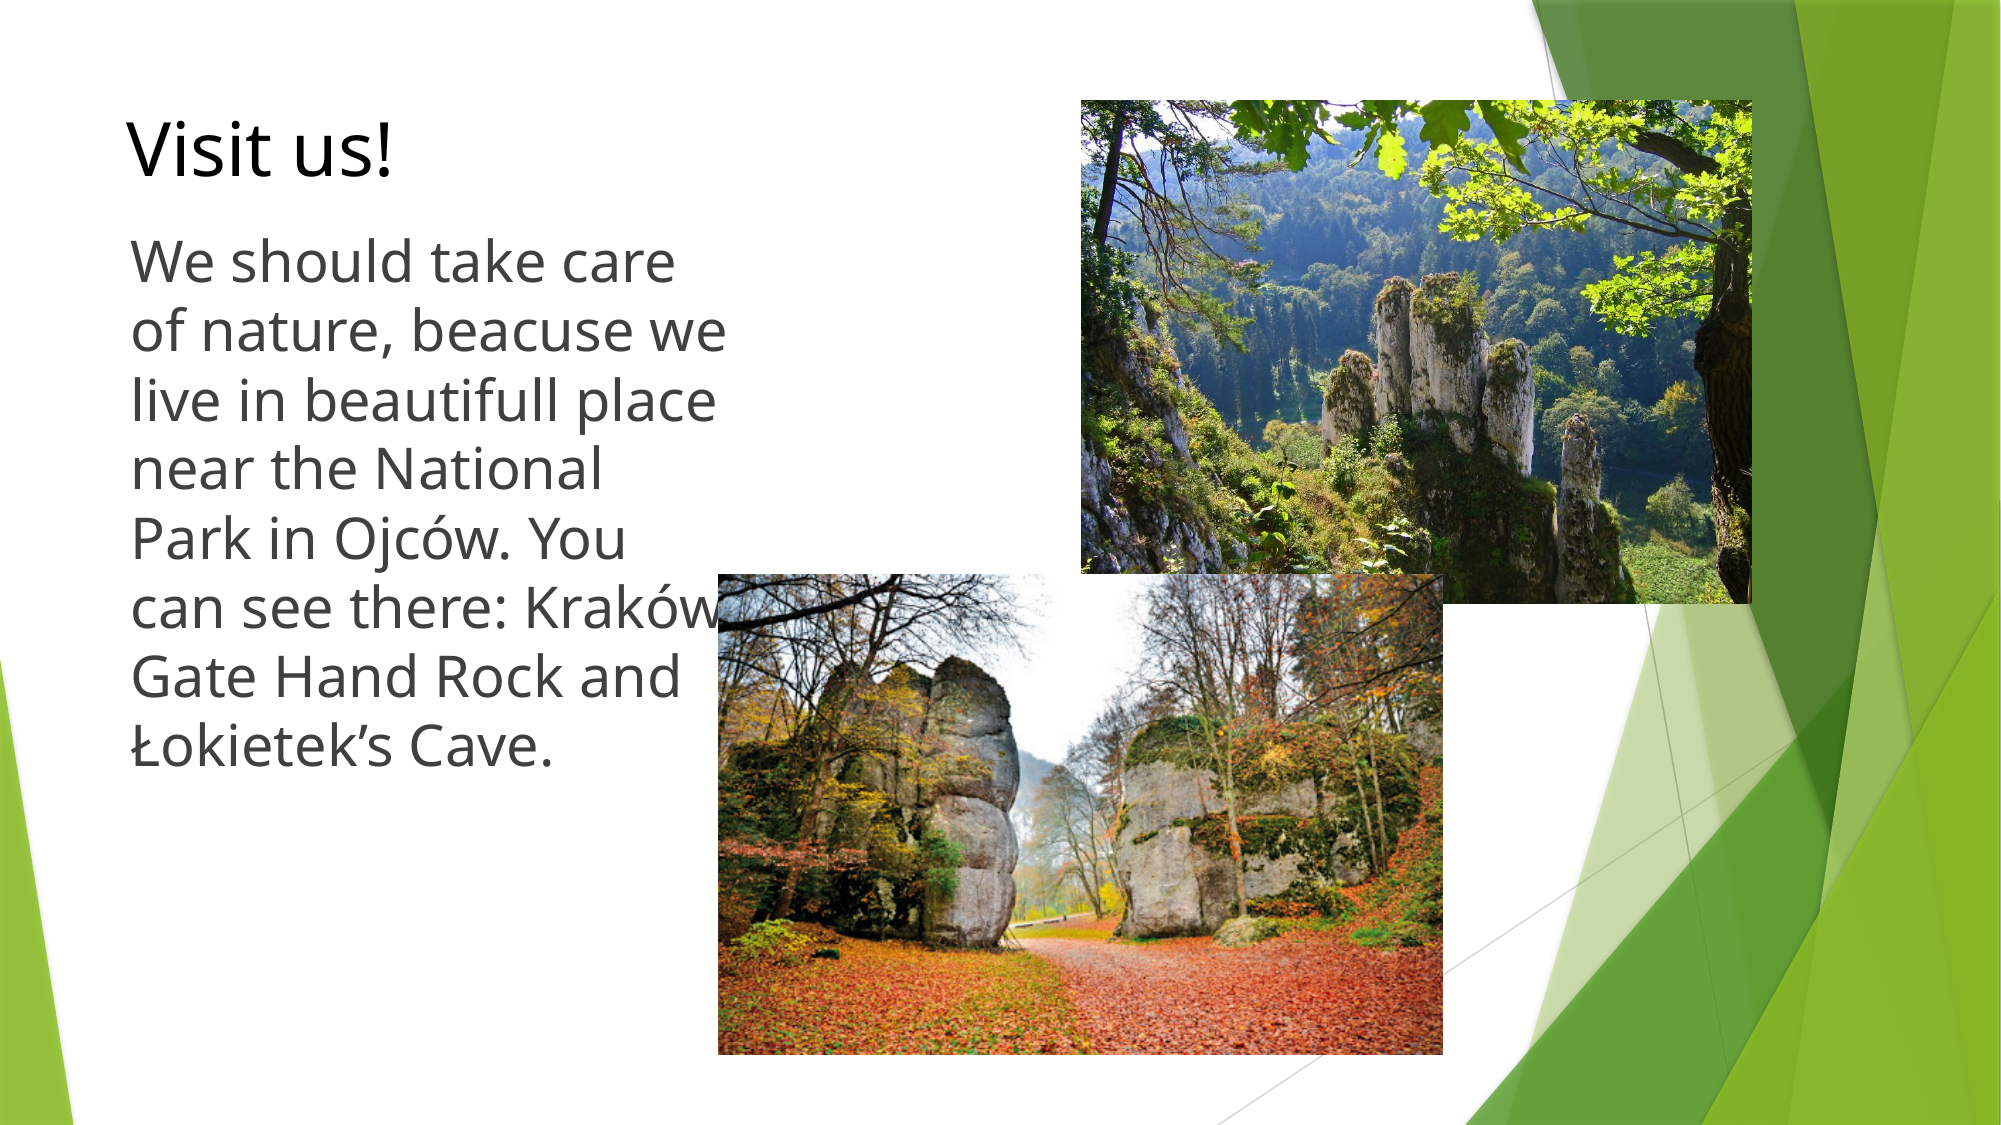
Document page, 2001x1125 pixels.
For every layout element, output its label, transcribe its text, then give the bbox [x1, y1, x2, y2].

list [1080, 99, 1753, 604]
list We should take care of nature, beacuse we live in beautifull place near the National Park in Ojców. You can see there: Kraków Gate Hand Rock and Łokietek’s Cave. [115, 217, 749, 797]
picture [717, 574, 1444, 1055]
title Visit us! [111, 84, 744, 200]
